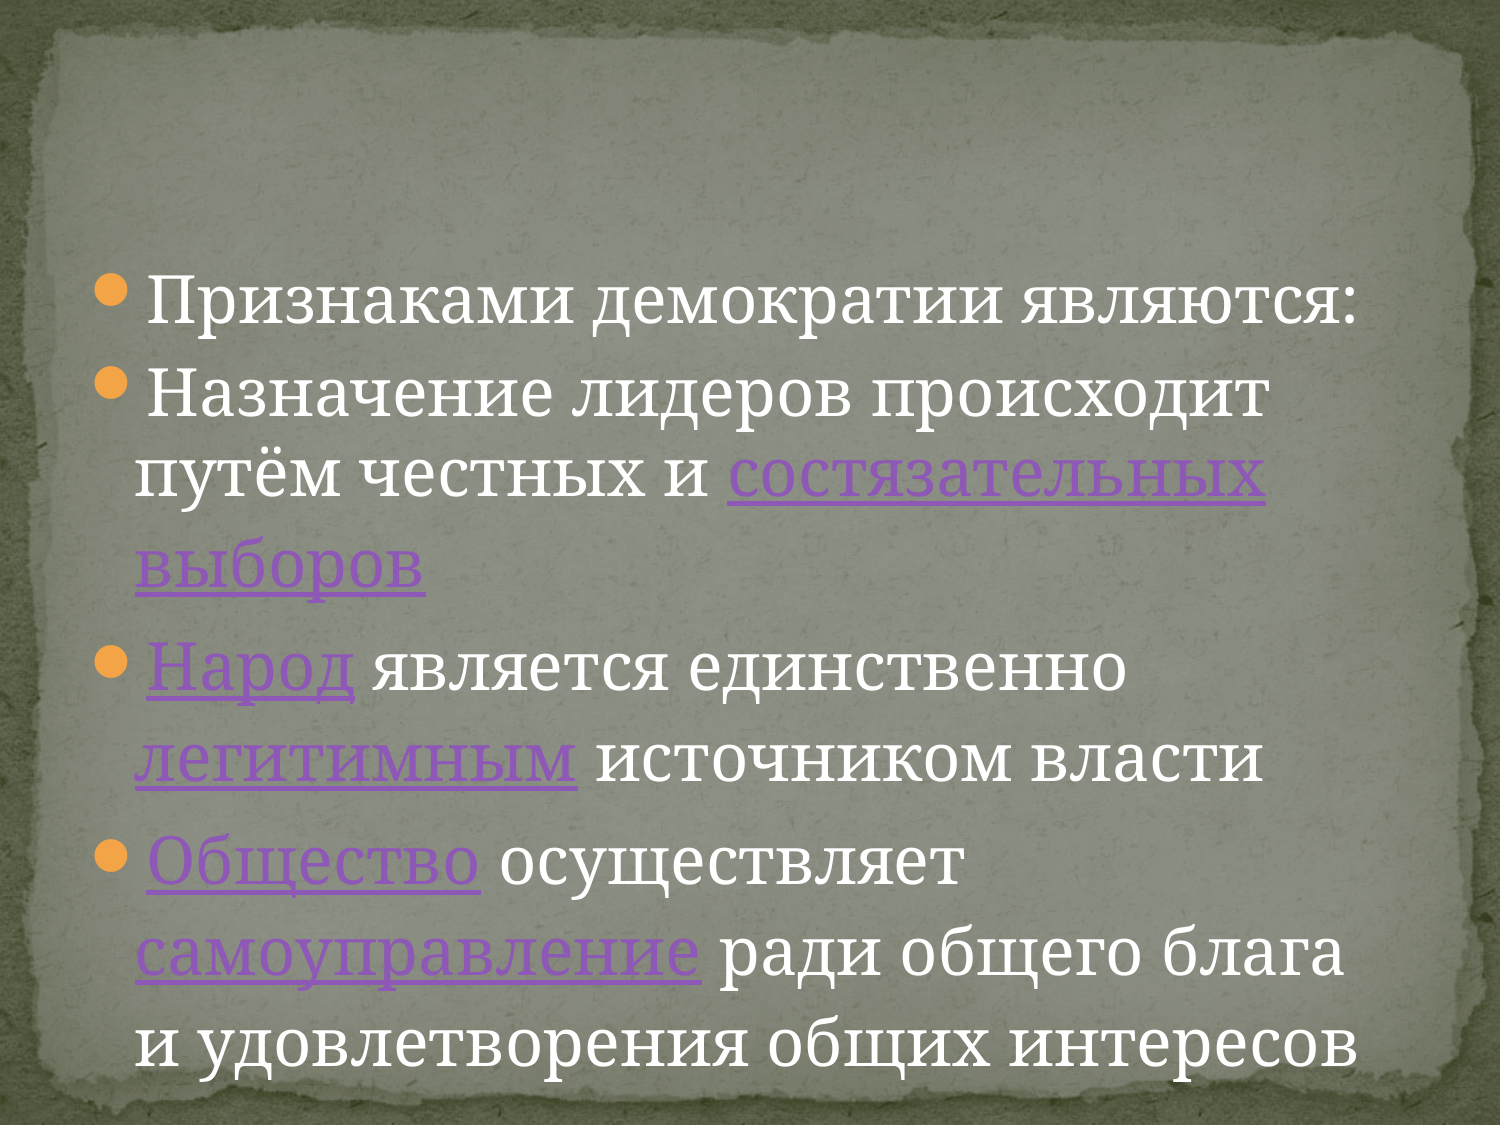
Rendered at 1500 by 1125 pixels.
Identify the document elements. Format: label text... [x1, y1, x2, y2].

list Признаками демократии являются: Назначение лидеров происходит путём честных и состязательных выборов Народ является единственно легитимным источником власти Общество осуществляет самоуправление ради общего блага и удовлетворения общих интересов [75, 249, 1425, 1000]
